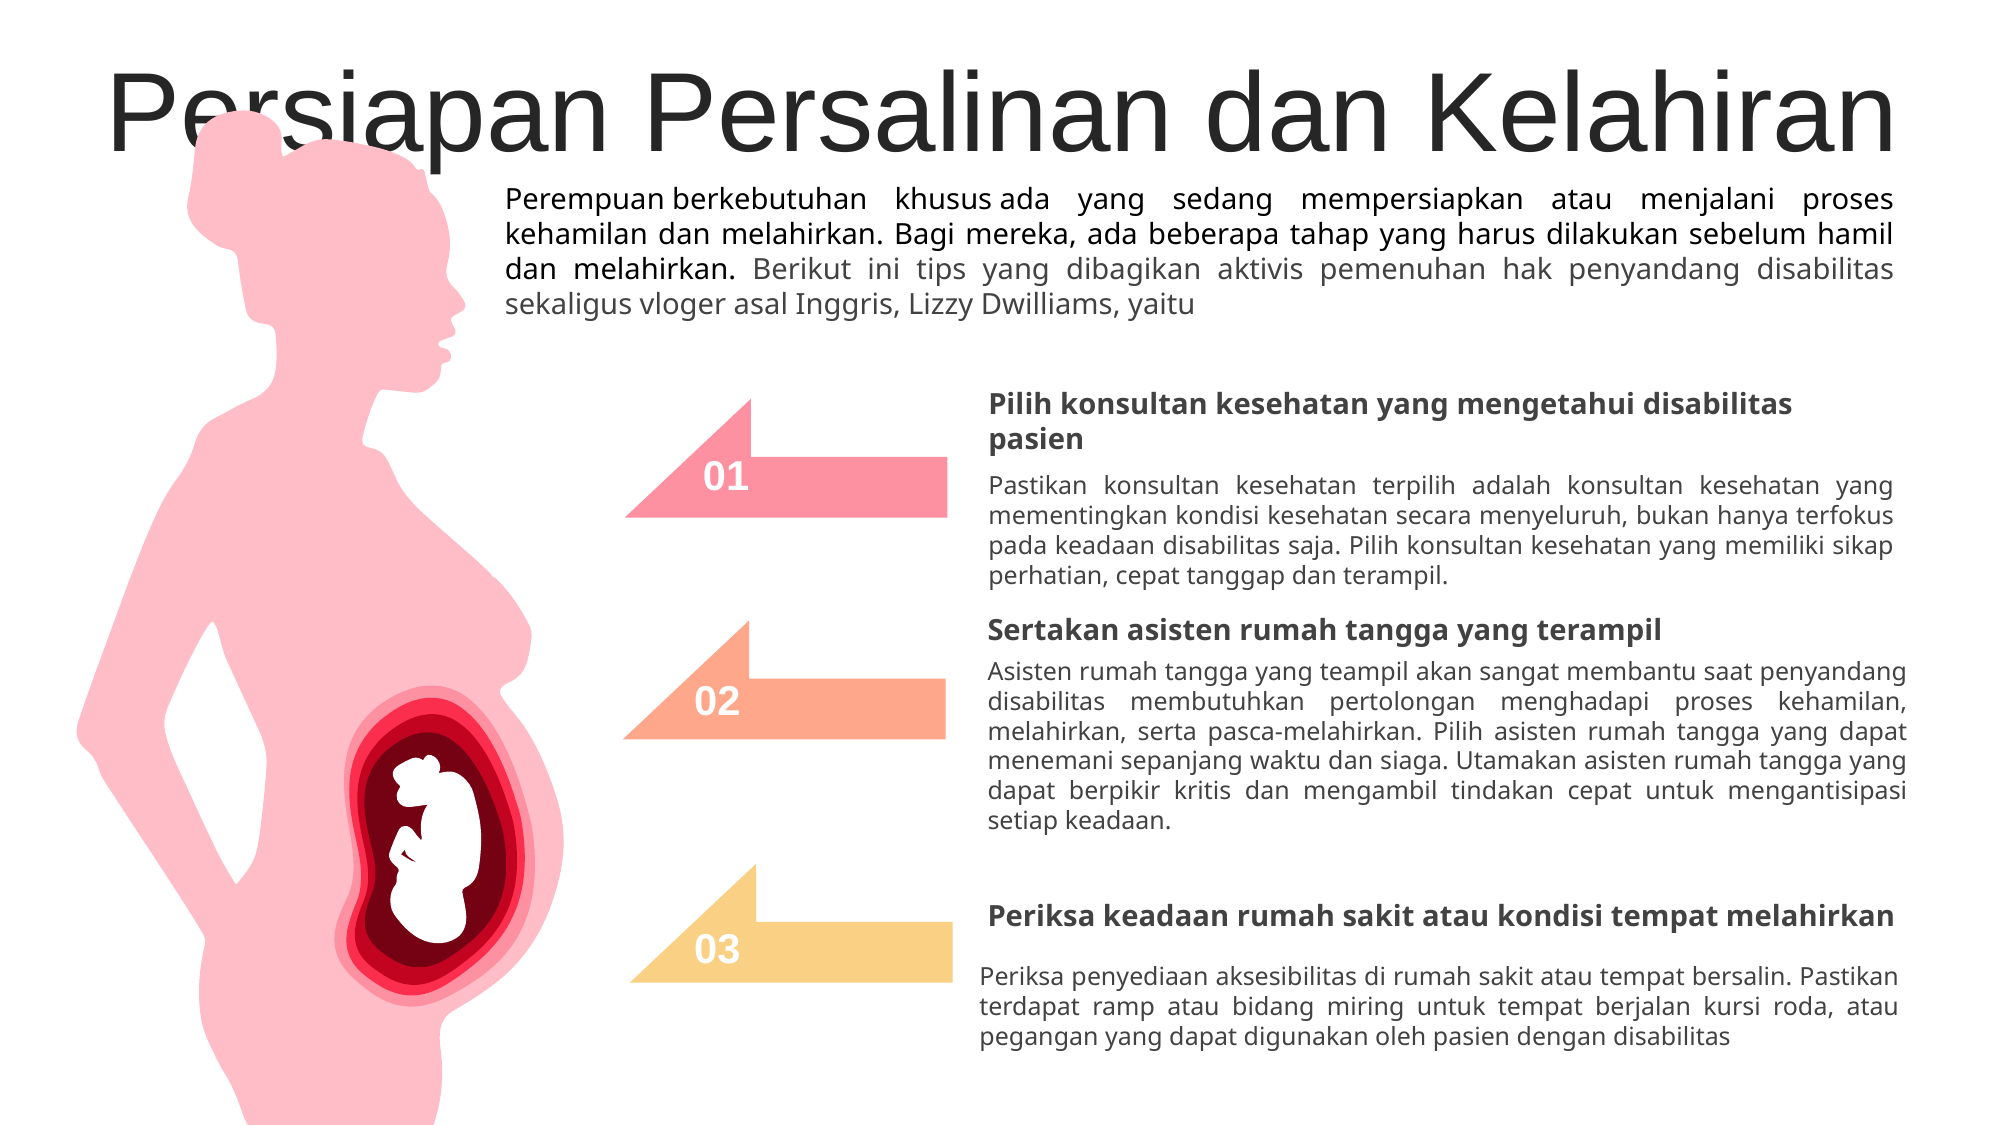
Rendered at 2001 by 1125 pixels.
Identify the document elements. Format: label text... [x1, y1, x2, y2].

text_box Perempuan berkebutuhan khusus ada yang sedang mempersiapkan atau menjalani proses kehamilan dan melahirkan. Bagi mereka, ada beberapa tahap yang harus dilakukan sebelum hamil dan melahirkan. Berikut ini tips yang dibagikan aktivis pemenuhan hak penyandang disabilitas sekaligus vloger asal Inggris, Lizzy Dwilliams, yaitu [567, 173, 1910, 328]
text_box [76, 110, 567, 1125]
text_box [964, 890, 1916, 1060]
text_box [972, 604, 1924, 845]
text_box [973, 378, 1910, 599]
list Persiapan Persalinan dan Kelahiran [53, 55, 1952, 175]
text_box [622, 398, 953, 983]
